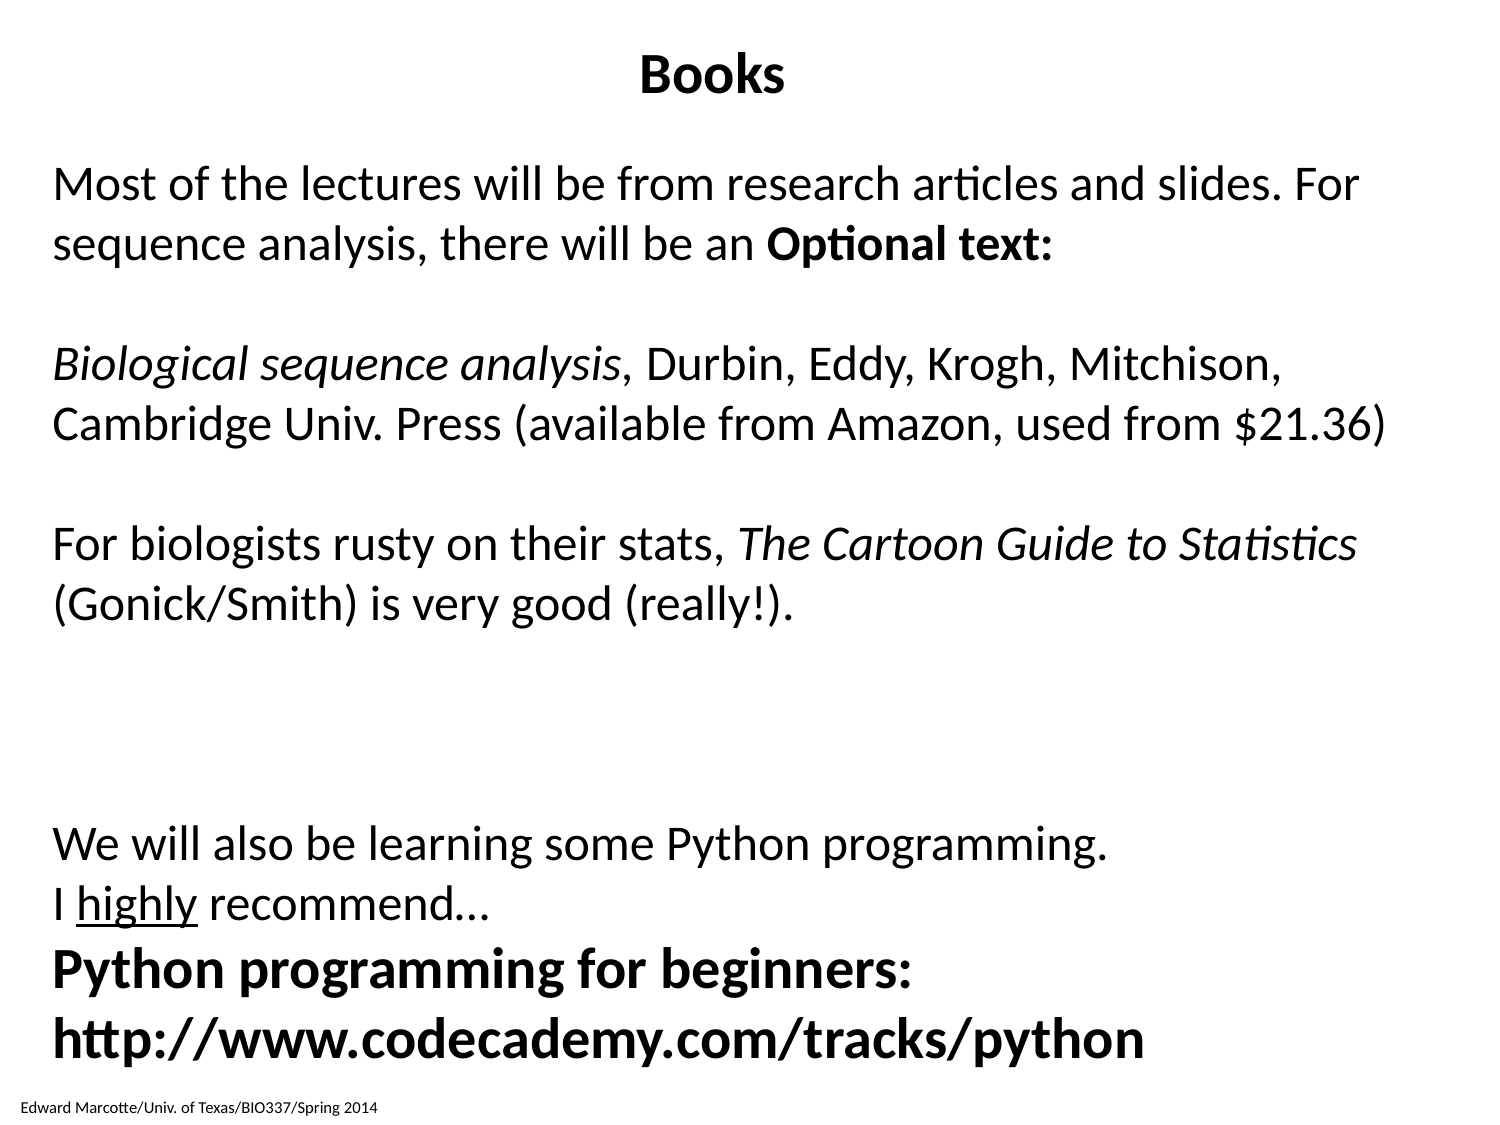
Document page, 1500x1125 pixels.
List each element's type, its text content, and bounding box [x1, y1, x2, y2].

text_box Edward Marcotte/Univ. of Texas/BIO337/Spring 2014 [5, 1089, 394, 1125]
text_box Books [625, 27, 801, 113]
text_box Most of the lectures will be from research articles and slides. For sequence analysis, there will be an Optional text: Biological sequence analysis, Durbin, Eddy, Krogh, Mitchison, Cambridge Univ. Press (available from Amazon, used from $21.36) For biologists rusty on their stats, The Cartoon Guide to Statistics (Gonick/Smith) is very good (really!). We will also be learning some Python programming. I highly recommend… Python programming for beginners: http://www.codecademy.com/tracks/python [37, 143, 1488, 1078]
